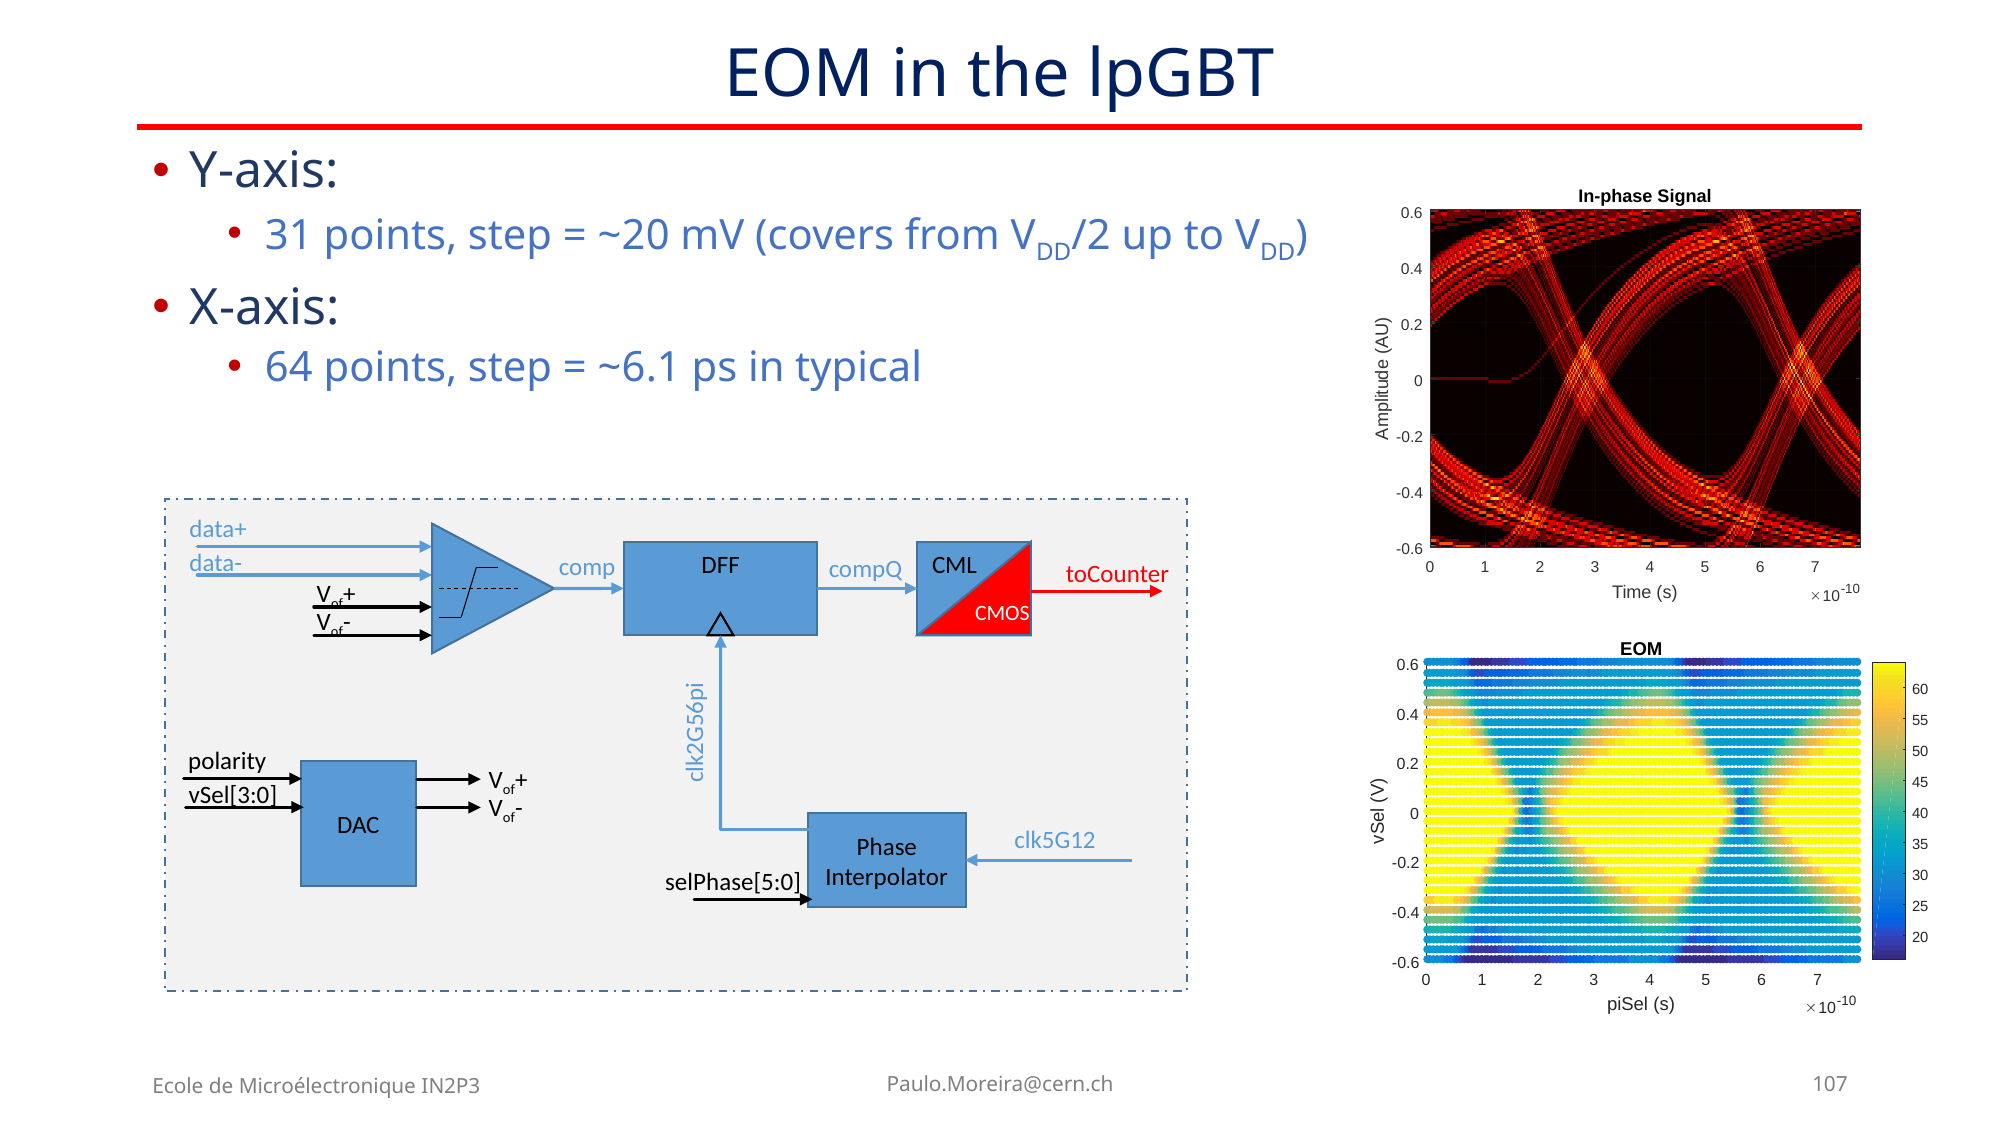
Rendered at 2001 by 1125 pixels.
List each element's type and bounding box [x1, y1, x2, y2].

picture [1353, 632, 1991, 1015]
title [137, 37, 1863, 112]
footer [662, 1067, 1338, 1103]
picture [1357, 172, 1913, 606]
text_box [164, 498, 1187, 992]
slide_number [137, 1067, 588, 1103]
slide_number [1412, 1067, 1863, 1103]
list [137, 137, 1863, 488]
